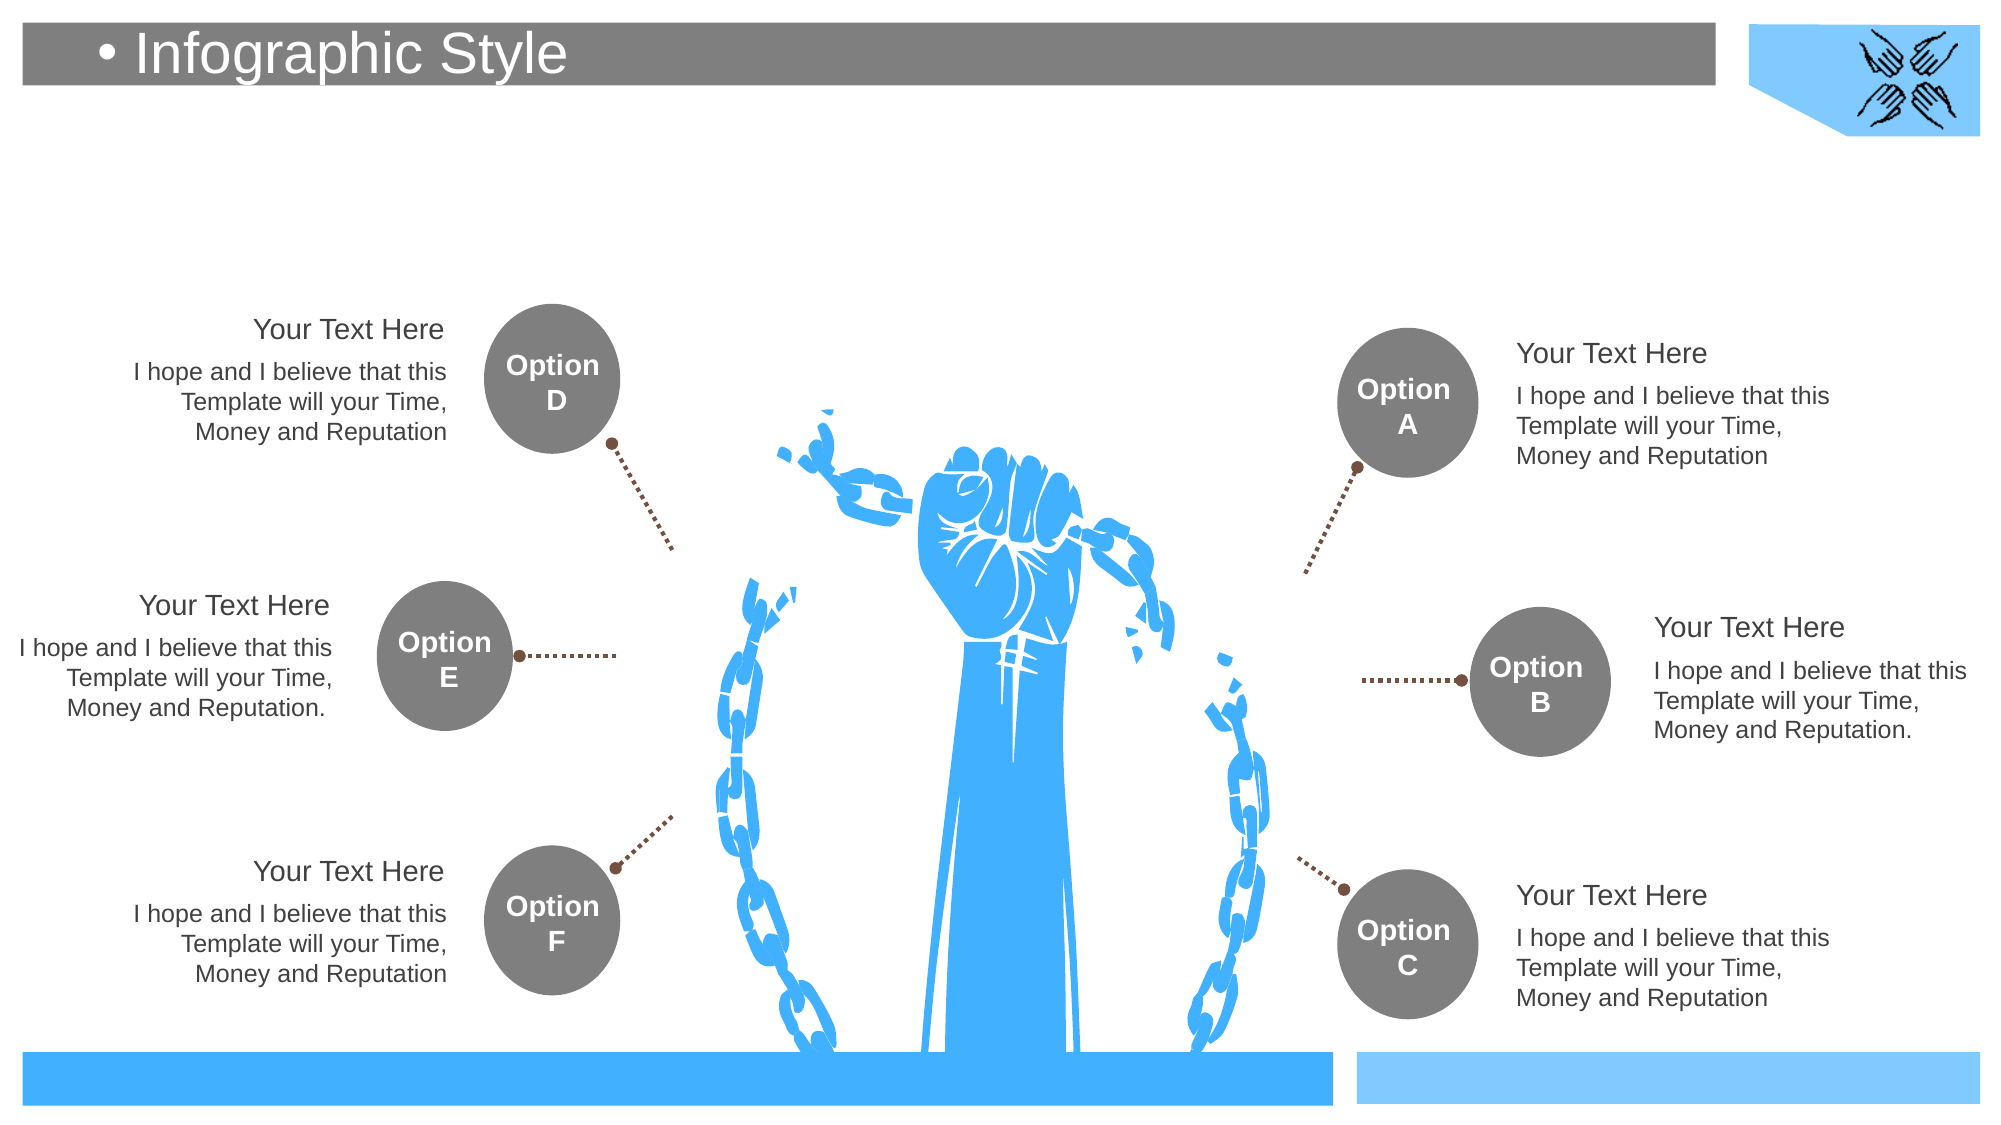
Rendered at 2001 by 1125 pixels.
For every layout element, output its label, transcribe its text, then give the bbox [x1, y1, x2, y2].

list Infographic Style [82, 16, 1981, 136]
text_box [0, 303, 673, 997]
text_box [1297, 327, 2000, 1021]
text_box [712, 409, 1271, 1057]
